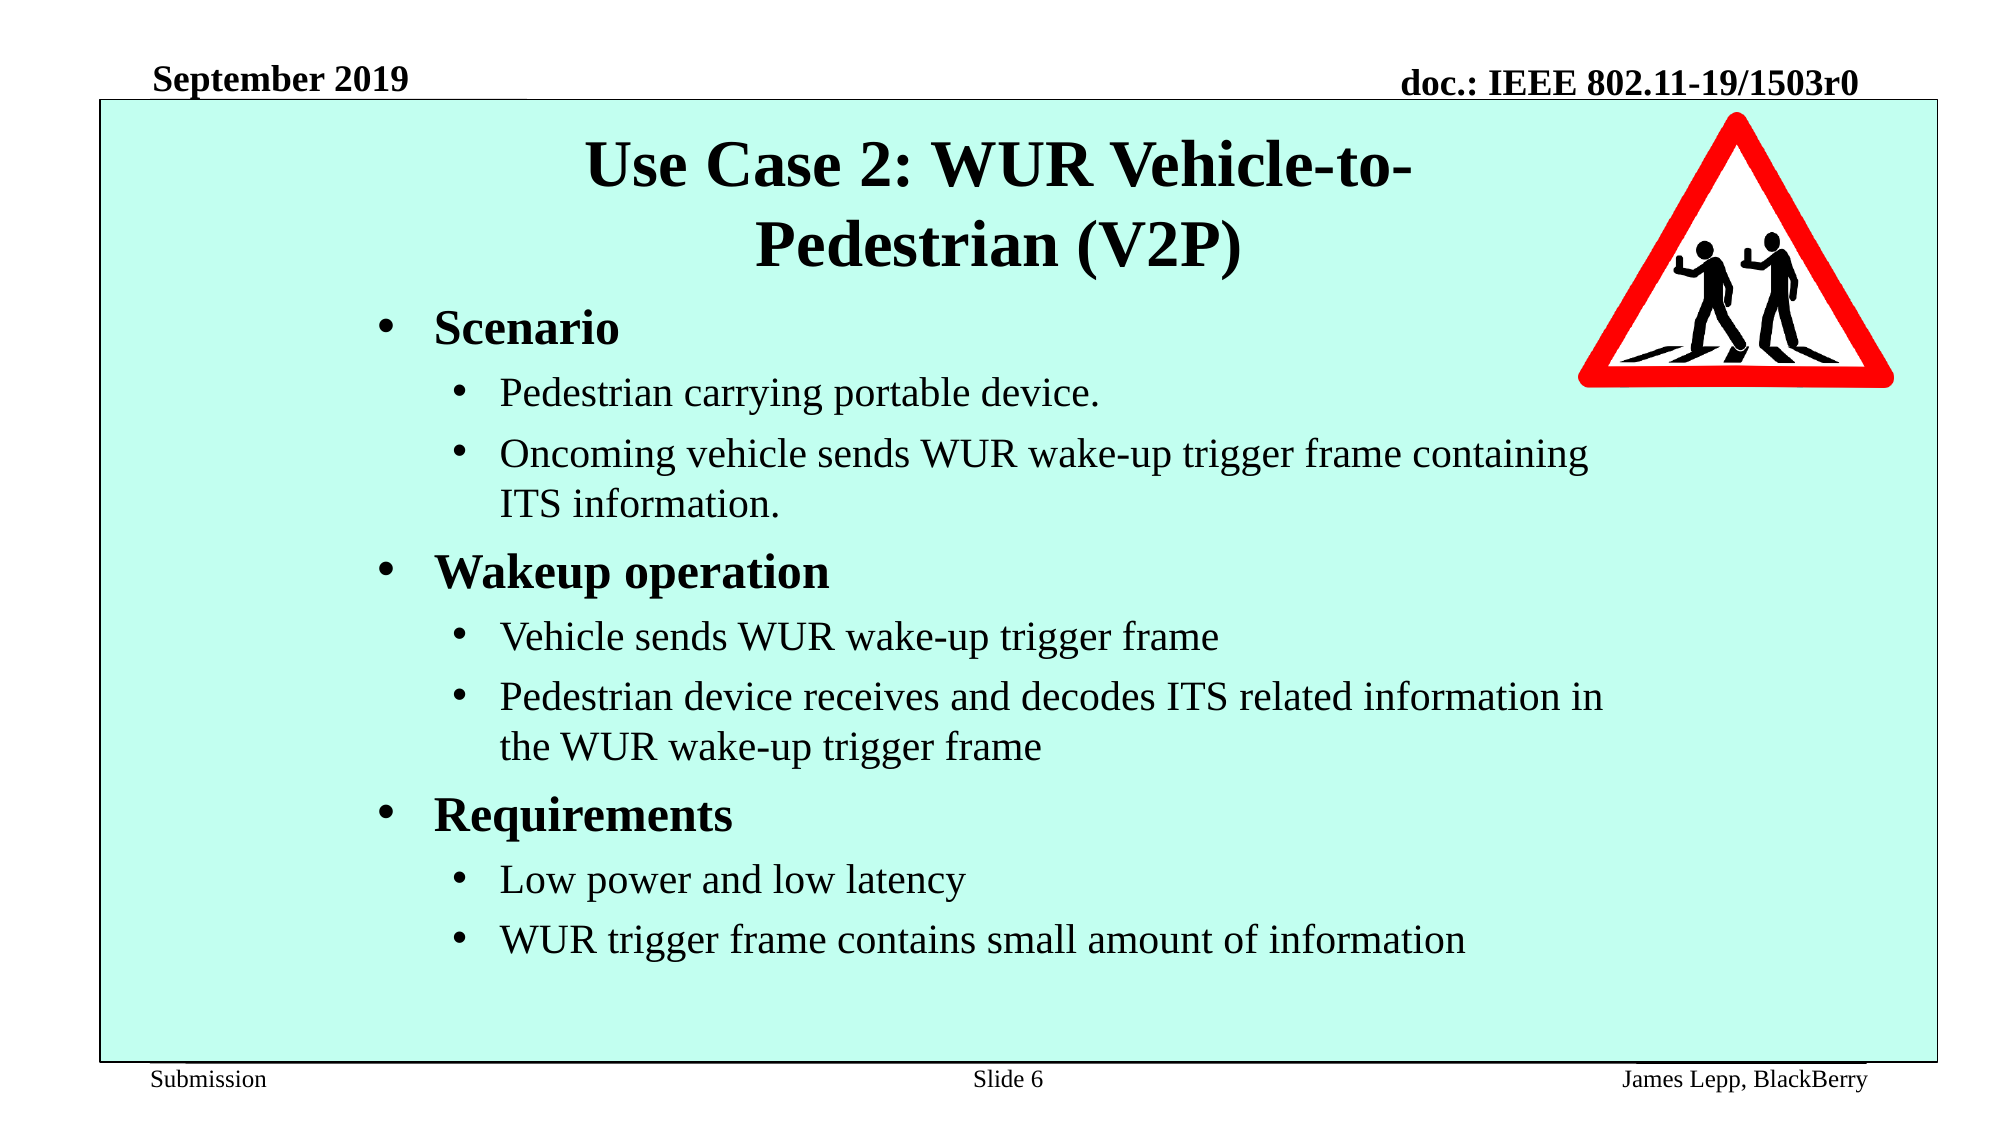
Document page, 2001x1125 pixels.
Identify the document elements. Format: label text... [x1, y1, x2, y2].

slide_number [152, 54, 563, 100]
picture [1578, 112, 1894, 388]
footer James Lepp, BlackBerry [1171, 1061, 1869, 1093]
text_box [99, 99, 1938, 1063]
list Scenario Pedestrian carrying portable device. Oncoming vehicle sends WUR wake-up trigger frame containing ITS information. Wakeup operation Vehicle sends WUR wake-up trigger frame Pedestrian device receives and decodes ITS related information in the WUR wake-up trigger frame Requirements Low power and low latency WUR trigger frame contains small amount of information [362, 286, 1638, 1000]
slide_number Slide 6 [950, 1061, 1067, 1123]
title Use Case 2: WUR Vehicle-to- Pedestrian (V2P) [149, 112, 1576, 288]
